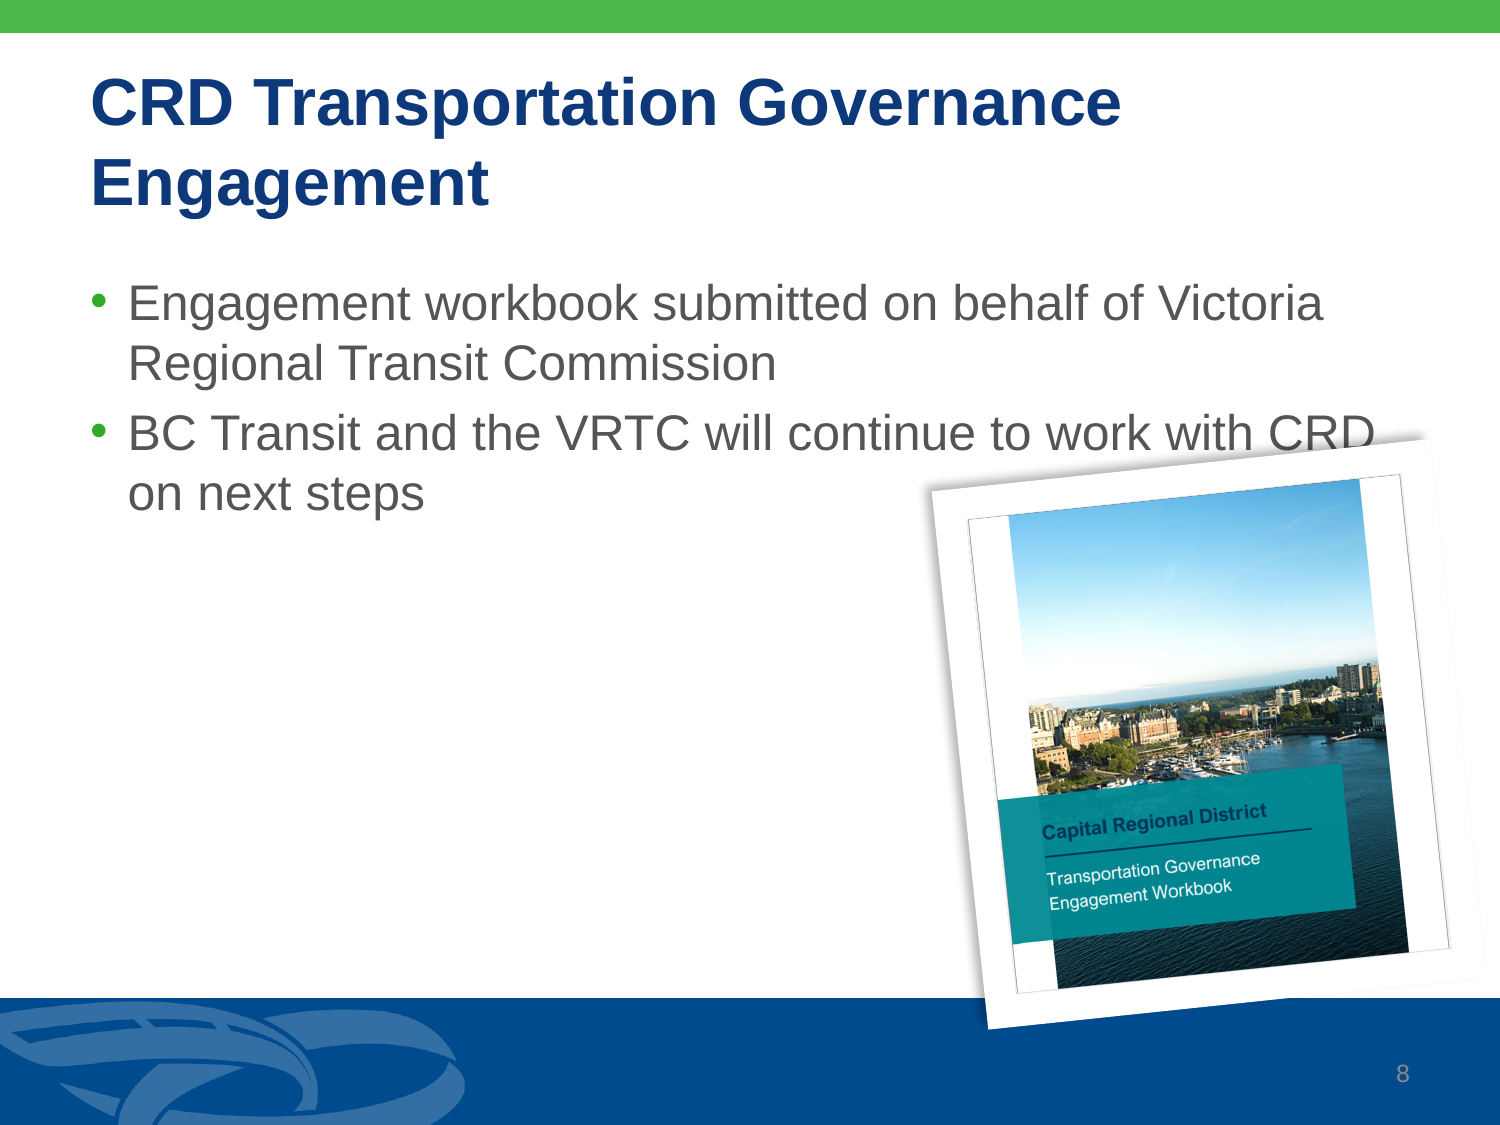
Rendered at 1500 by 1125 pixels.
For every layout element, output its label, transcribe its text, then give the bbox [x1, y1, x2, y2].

slide_number 7 [1074, 1042, 1425, 1103]
picture [0, 0, 1500, 1125]
title CRD Transportation Governance Engagement [75, 45, 1425, 233]
list Engagement workbook submitted on behalf of Victoria Regional Transit Commission BC Transit and the VRTC will continue to work with CRD on next steps [75, 262, 1425, 975]
